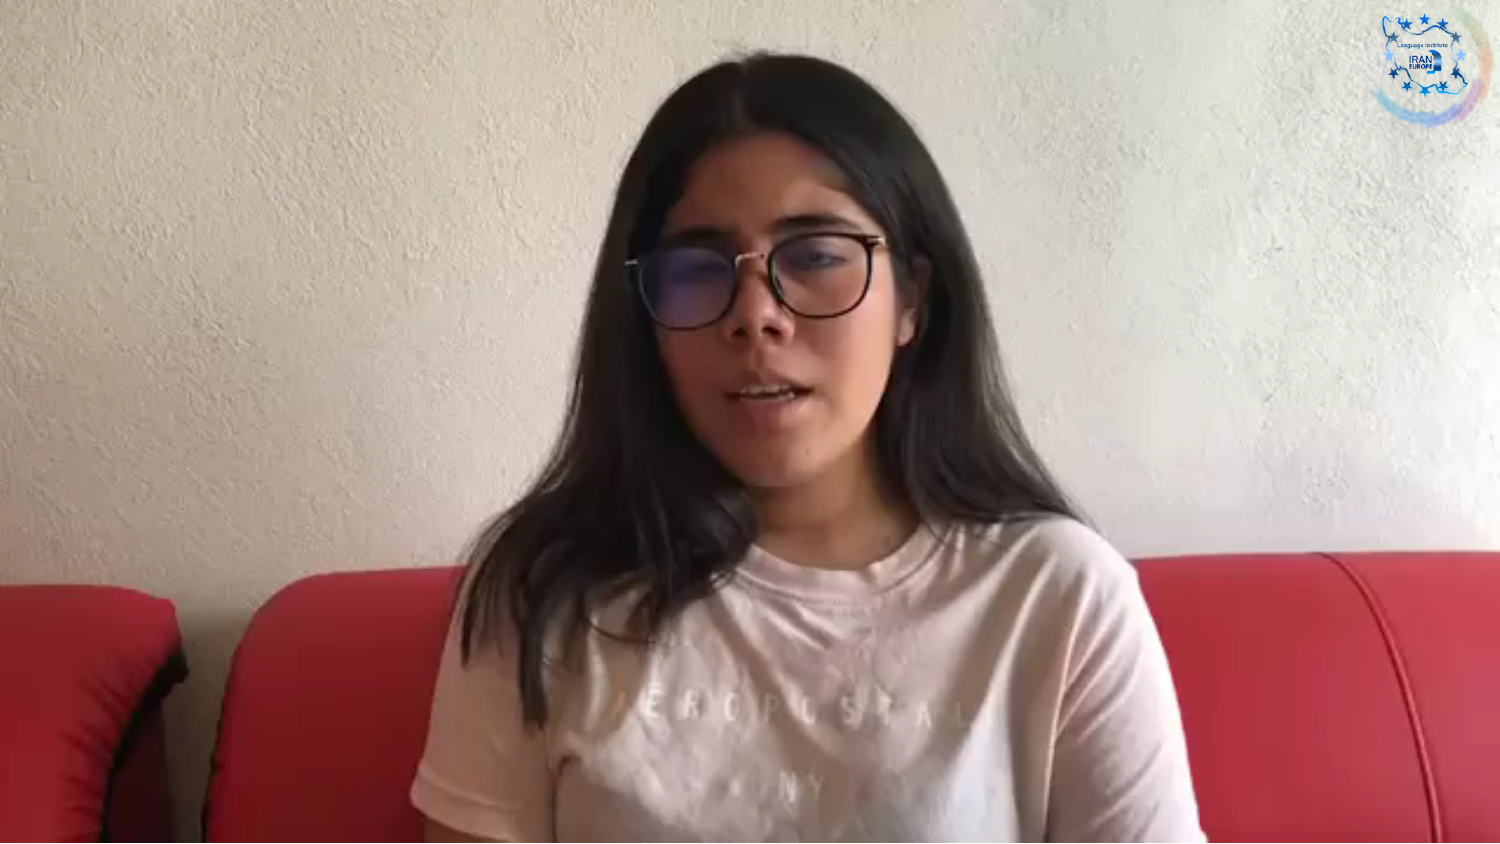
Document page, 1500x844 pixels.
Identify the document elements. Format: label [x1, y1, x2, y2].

text_box [0, 0, 1500, 844]
picture [1364, 0, 1500, 132]
